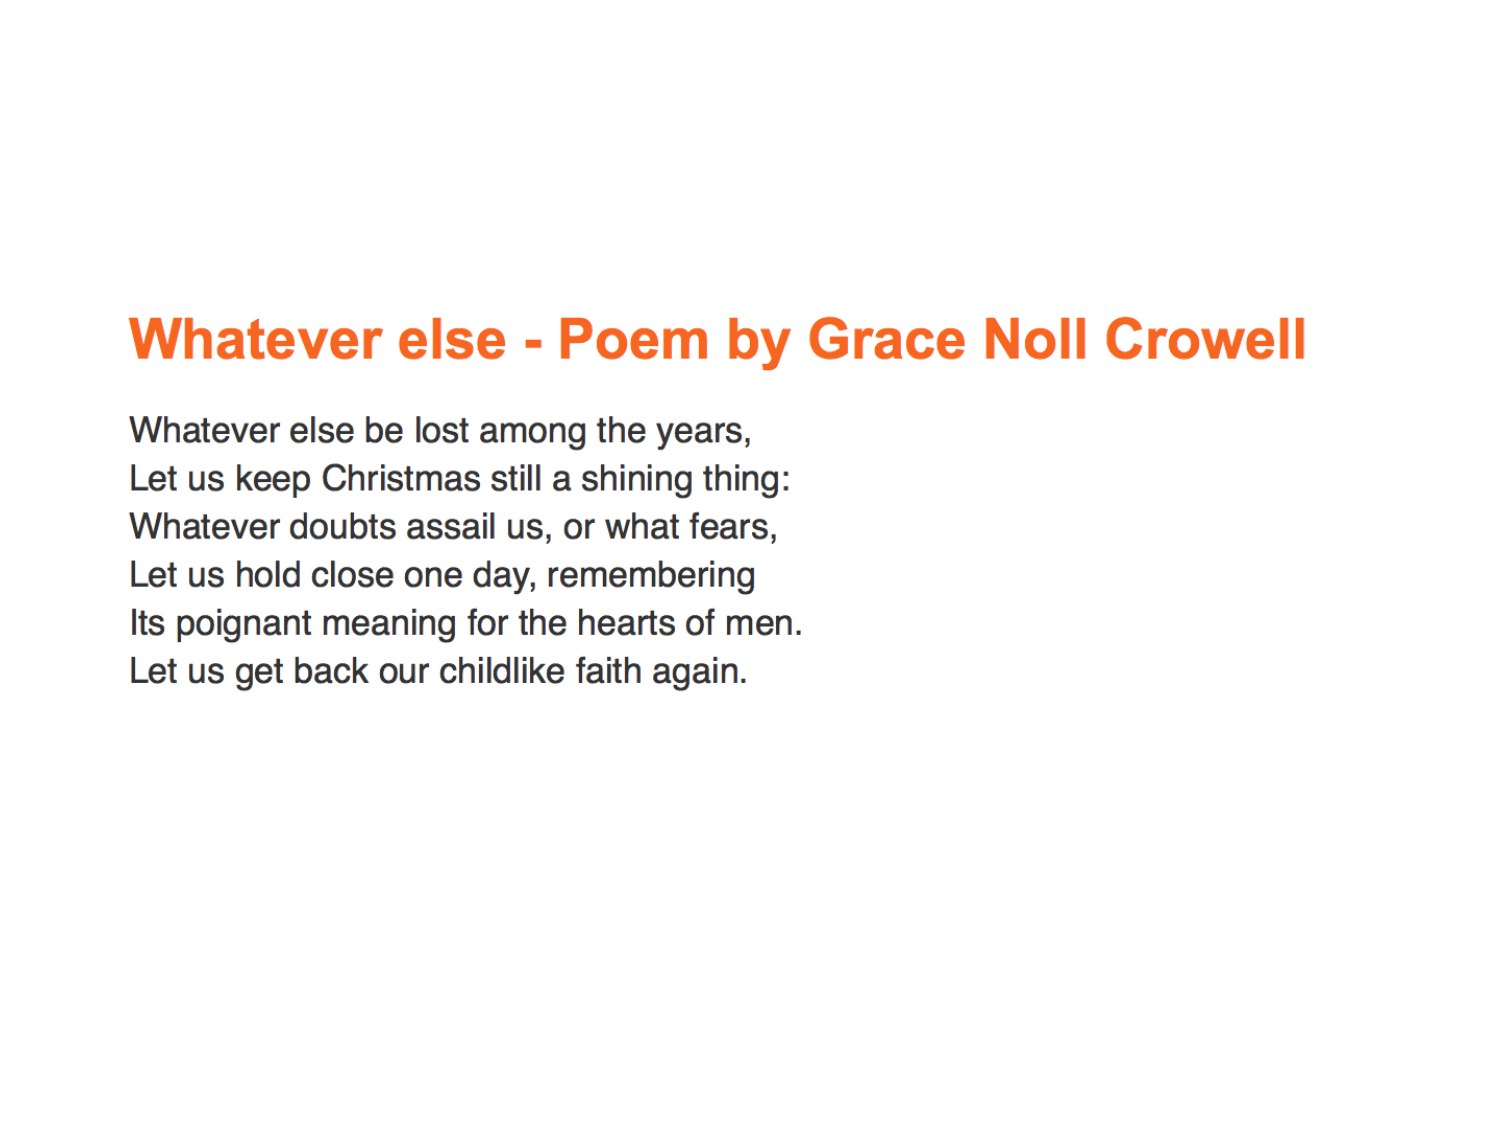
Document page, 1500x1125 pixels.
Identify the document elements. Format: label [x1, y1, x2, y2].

picture [83, 298, 1395, 729]
